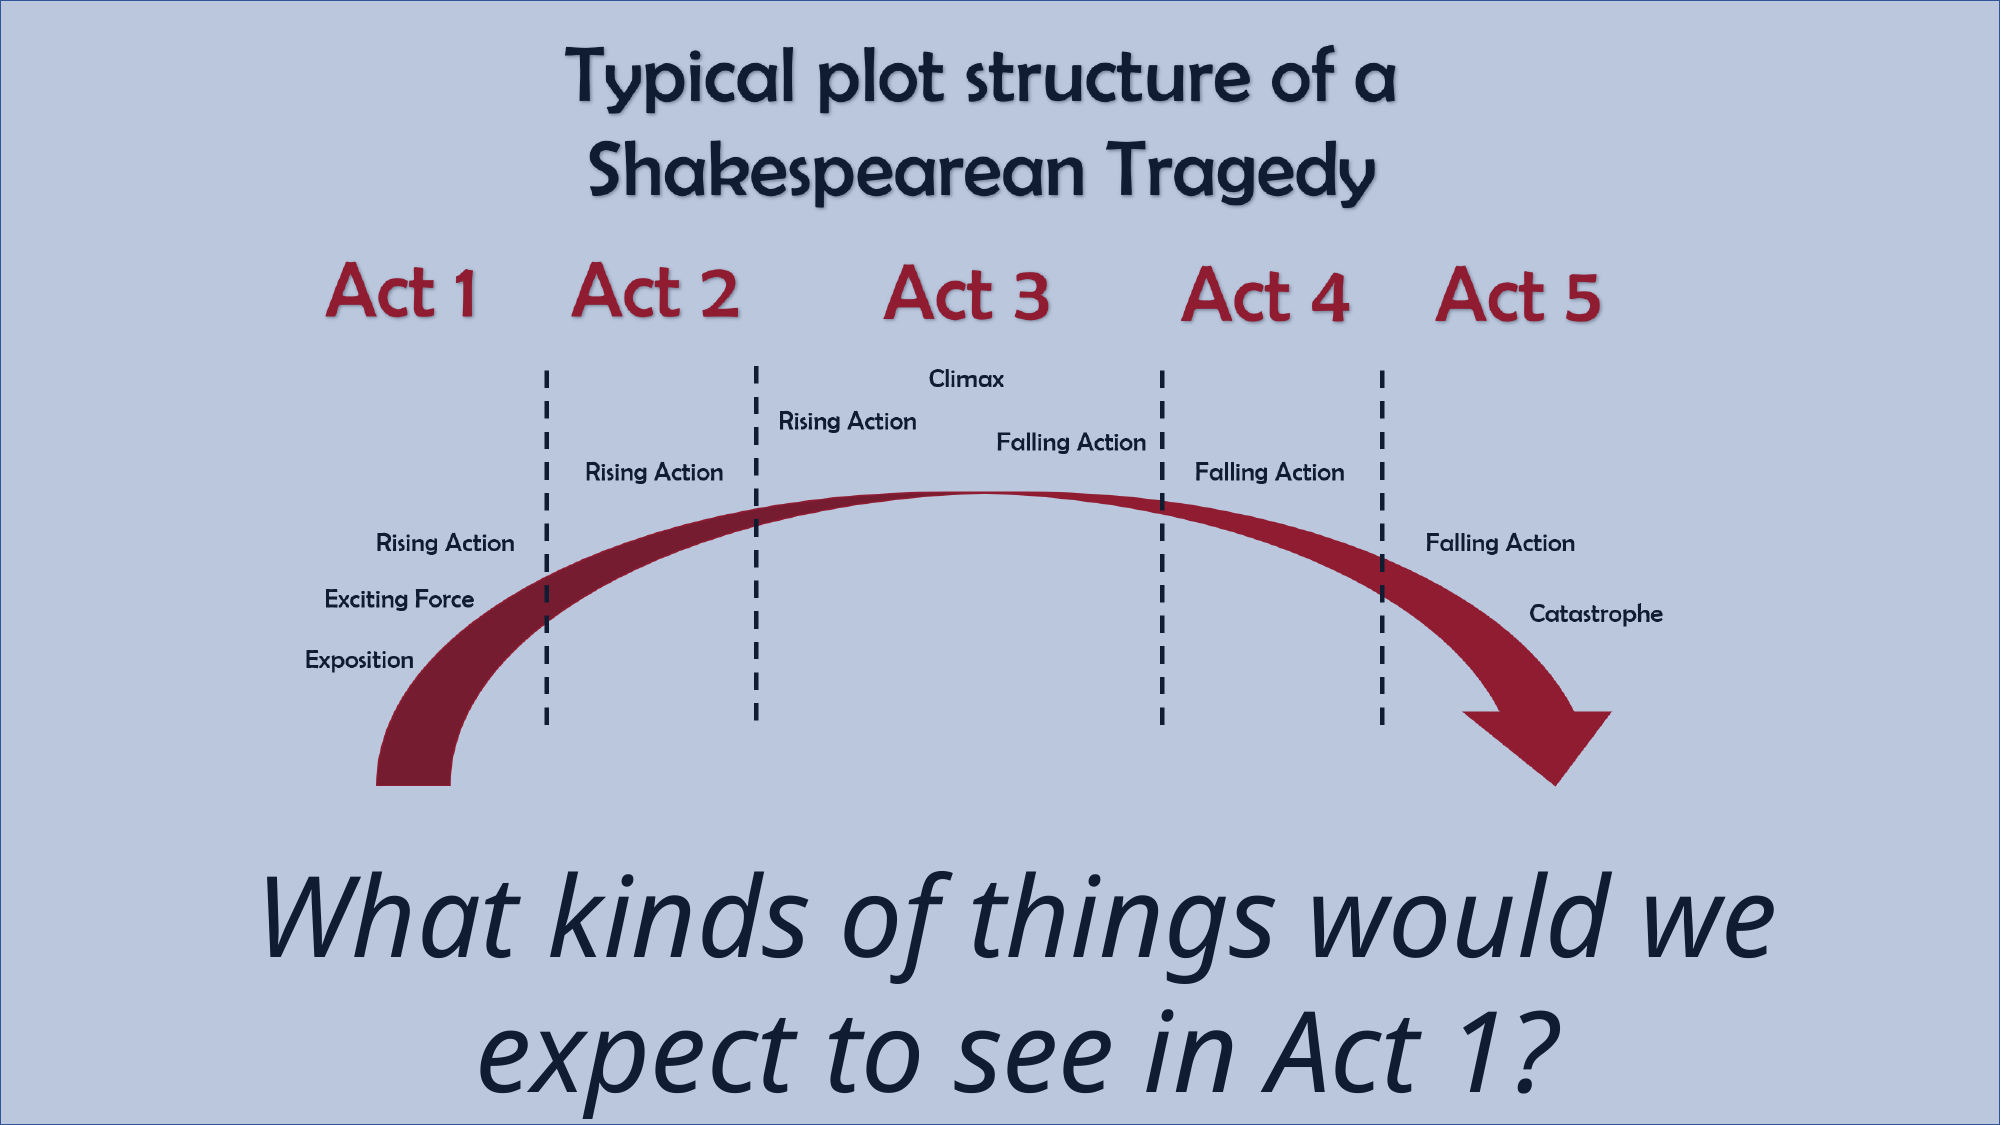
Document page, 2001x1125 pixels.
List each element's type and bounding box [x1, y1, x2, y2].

text_box [0, 0, 2000, 1125]
picture [281, 30, 1680, 818]
